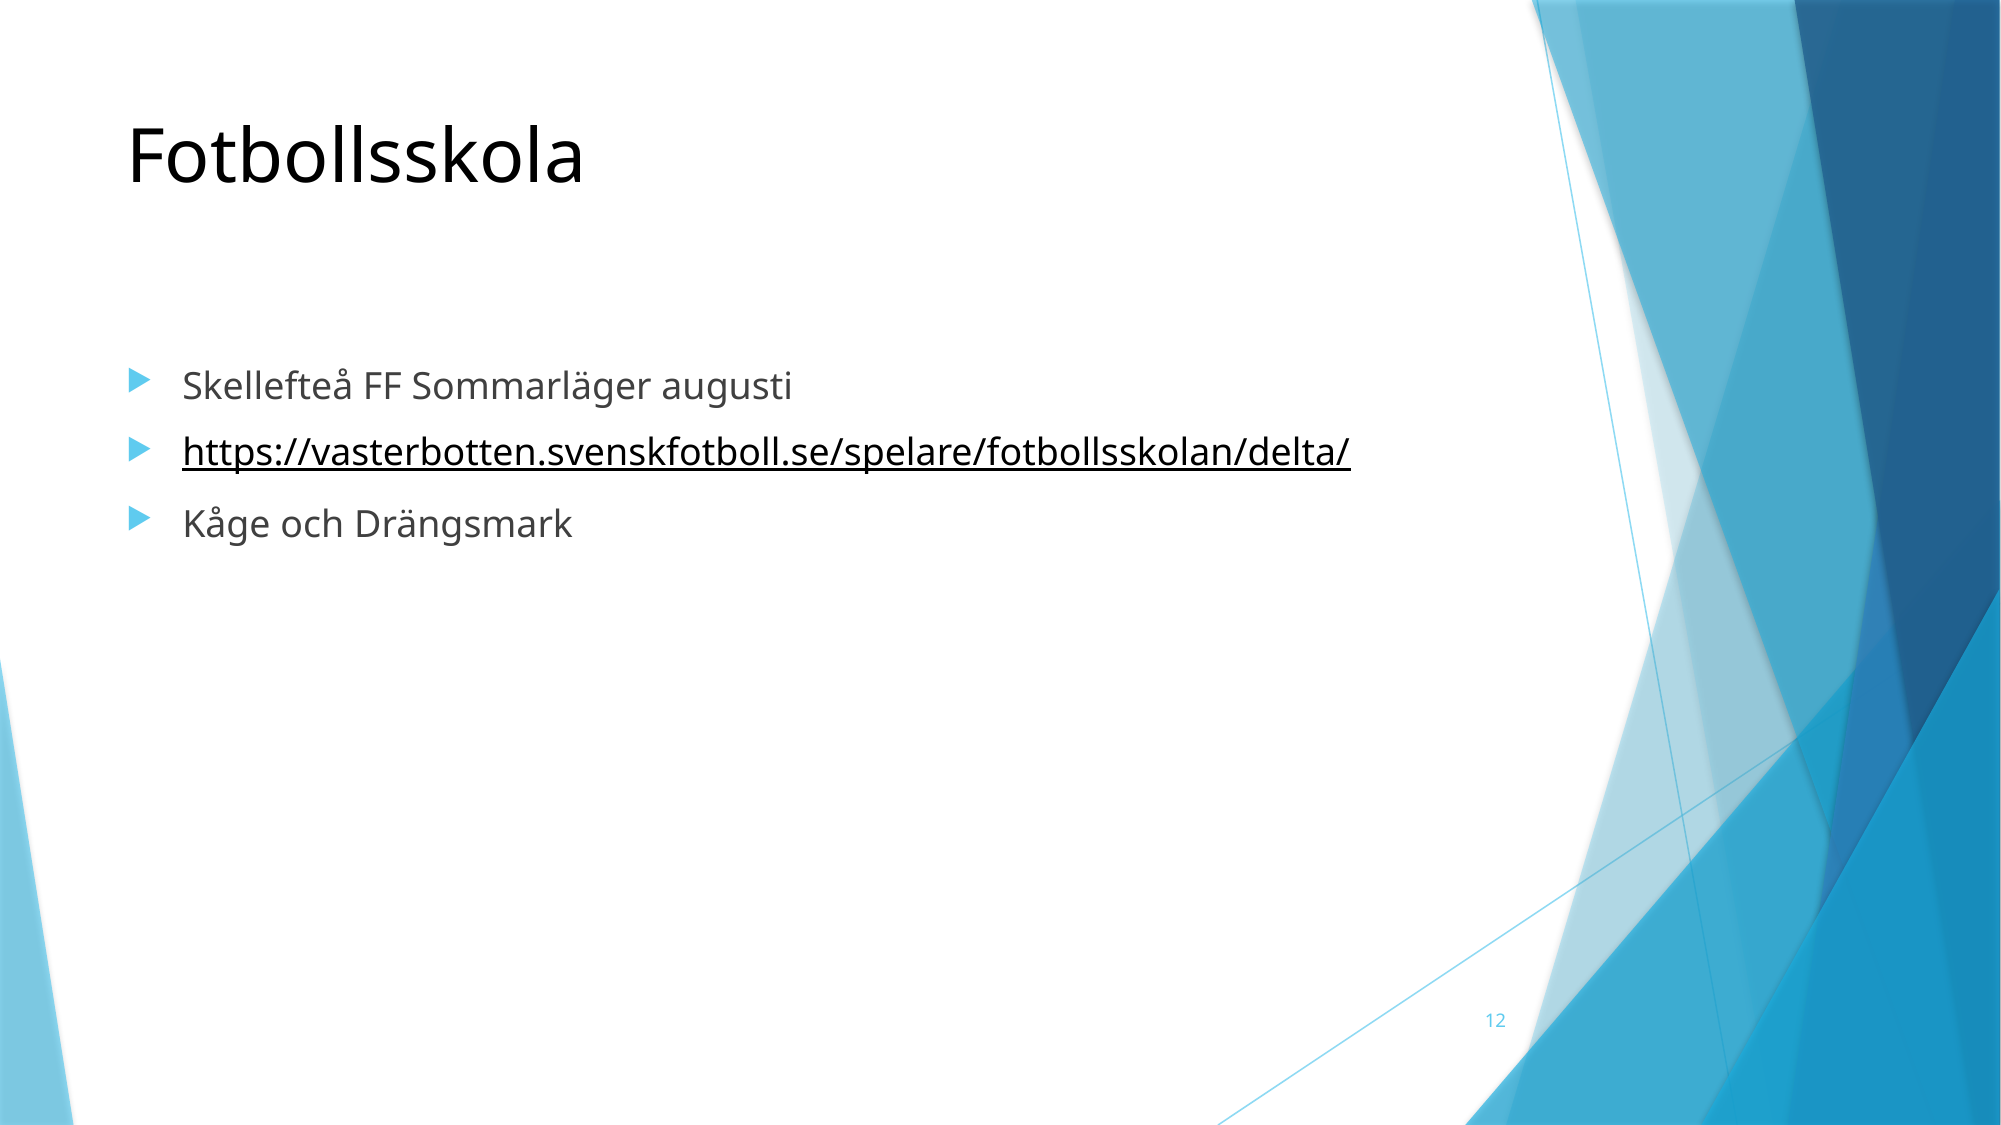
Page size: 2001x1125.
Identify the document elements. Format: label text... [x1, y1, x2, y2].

slide_number 12 [1409, 991, 1522, 1051]
list Skellefteå FF Sommarläger augusti https://vasterbotten.svenskfotboll.se/spelare/fotbollsskolan/delta/ Kåge och Drängsmark [111, 354, 1522, 992]
title Fotbollsskola [111, 99, 1522, 317]
